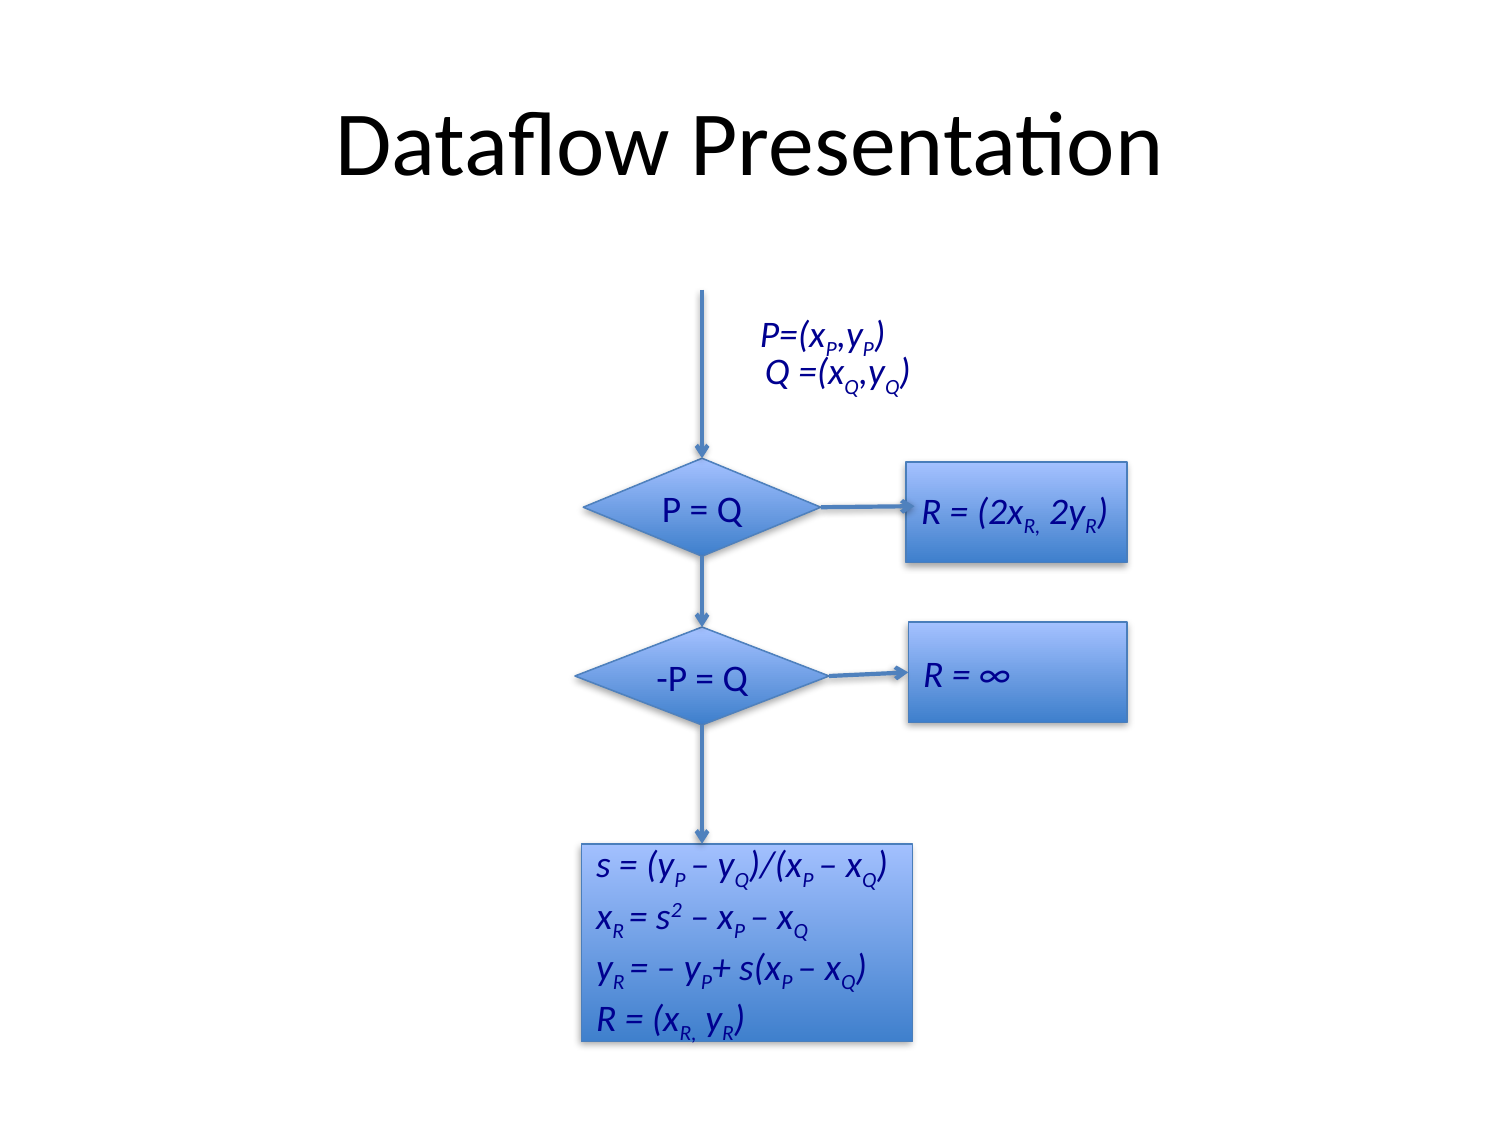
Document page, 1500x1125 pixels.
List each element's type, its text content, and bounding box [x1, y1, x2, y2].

text_box R = (2xR, 2yR) [905, 461, 1128, 563]
text_box R = ∞ [908, 621, 1128, 723]
title Dataflow Presentation [75, 45, 1425, 233]
text_box Q =(xQ,yQ) [749, 340, 926, 406]
text_box s = (yP – yQ)/(xP – xQ) xR = s2 – xP – xQ yR = – yP+ s(xP – xQ) R = (xR, yR) [581, 843, 913, 1042]
text_box -P = Q [574, 628, 825, 725]
text_box P = Q [582, 459, 818, 556]
text_box P=(xP,yP) [745, 302, 909, 369]
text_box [828, 672, 909, 677]
